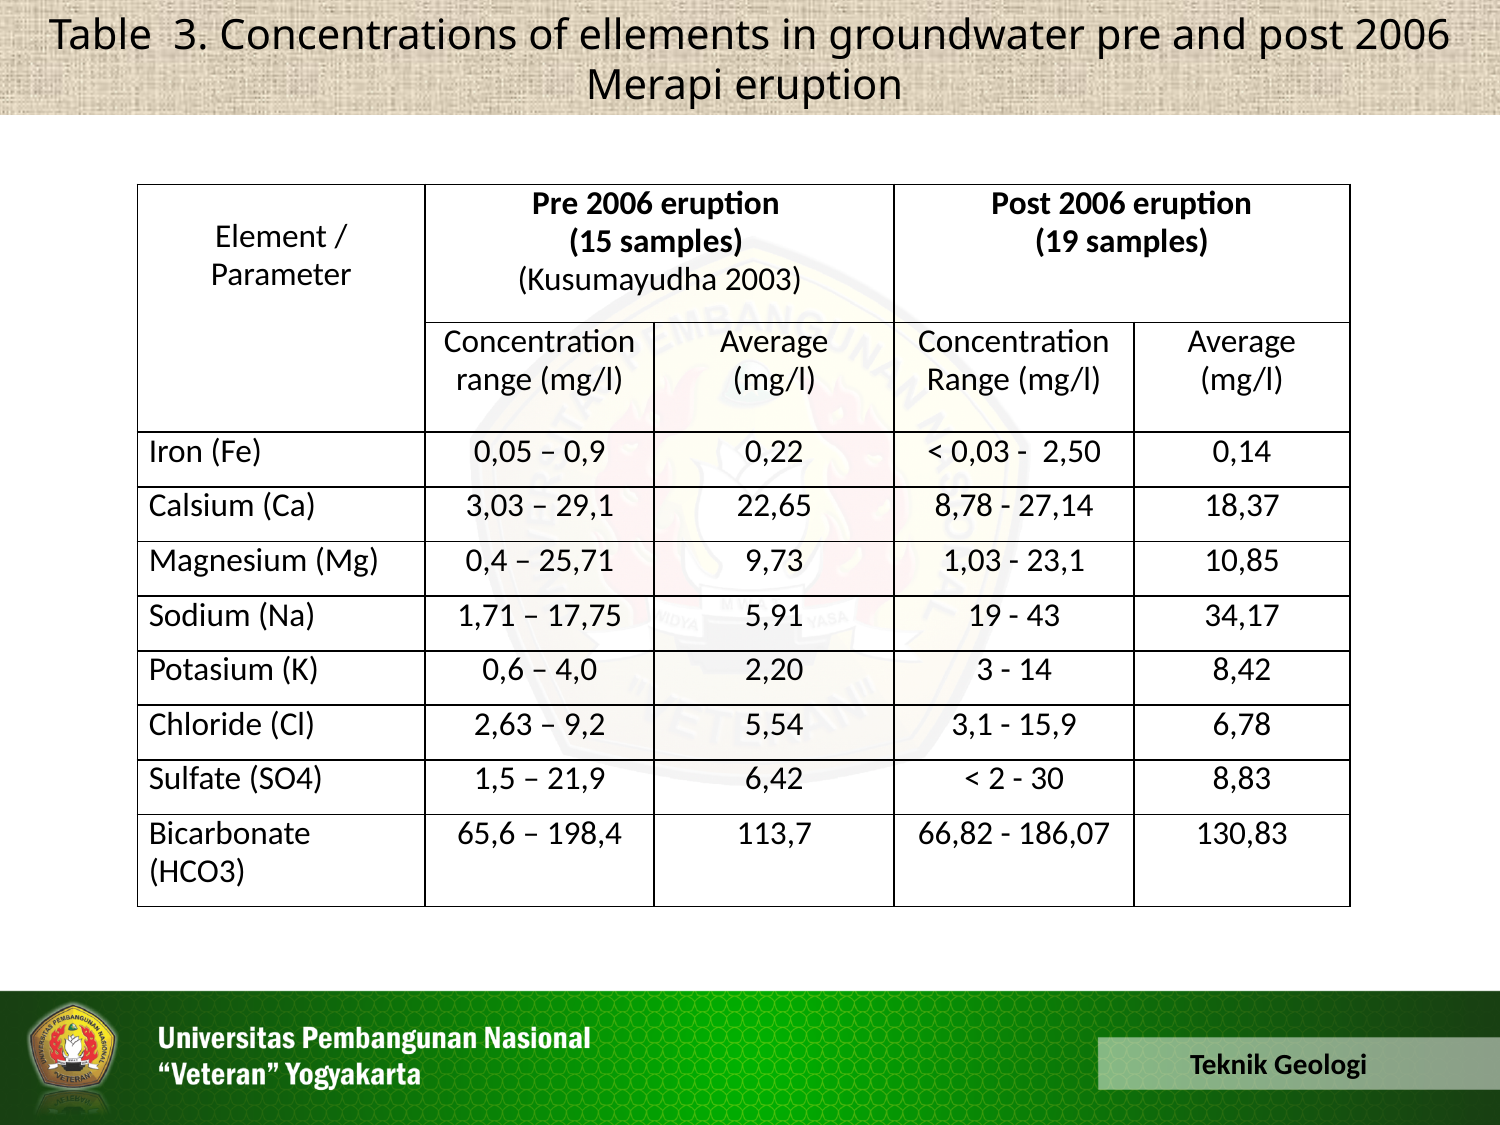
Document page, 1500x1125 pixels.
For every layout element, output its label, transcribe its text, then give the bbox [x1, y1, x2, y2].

table_cell Concentration Range (mg/l) [895, 323, 1133, 431]
table_cell 34,17 [1135, 597, 1349, 650]
table_cell Average (mg/l) [1135, 323, 1349, 431]
text_box Table 3. Concentrations of ellements in groundwater pre and post 2006 Merapi eruption [0, 0, 1500, 115]
table_cell < 0,03 - 2,50 [895, 433, 1133, 486]
table_cell 0,22 [655, 433, 893, 486]
table_cell 0,05 – 0,9 [426, 433, 653, 486]
table_cell 8,83 [1135, 761, 1349, 814]
table_cell Chloride (Cl) [138, 706, 424, 759]
table_cell 8,78 - 27,14 [895, 488, 1133, 541]
table_cell < 2 - 30 [895, 761, 1133, 814]
table_cell Iron (Fe) [138, 433, 424, 486]
table_cell 19 - 43 [895, 597, 1133, 650]
table_cell Average (mg/l) [655, 323, 893, 431]
table_cell 2,20 [655, 652, 893, 704]
table_cell 2,63 – 9,2 [426, 706, 653, 759]
table_header Post 2006 eruption (19 samples) [895, 185, 1349, 322]
table_cell 22,65 [655, 488, 893, 541]
table_cell 0,6 – 4,0 [426, 652, 653, 704]
table_cell Magnesium (Mg) [138, 542, 424, 595]
table_header Element / Parameter [138, 185, 424, 431]
table_cell 1,03 - 23,1 [895, 542, 1133, 595]
table_cell 10,85 [1135, 542, 1349, 595]
list Teknik Geologi [1175, 1037, 1400, 1088]
table_cell 3,1 - 15,9 [895, 706, 1133, 759]
table_cell 18,37 [1135, 488, 1349, 541]
table_cell 1,5 – 21,9 [426, 761, 653, 814]
table_cell 65,6 – 198,4 [426, 815, 653, 906]
table_cell Concentration range (mg/l) [426, 323, 653, 431]
table_cell 6,42 [655, 761, 893, 814]
table_cell Calsium (Ca) [138, 488, 424, 541]
table_cell 5,54 [655, 706, 893, 759]
table_cell Sodium (Na) [138, 597, 424, 650]
table_cell Bicarbonate (HCO3) [138, 815, 424, 906]
table_header Pre 2006 eruption (15 samples) (Kusumayudha 2003) [426, 185, 893, 322]
table_cell 9,73 [655, 542, 893, 595]
table_cell 5,91 [655, 597, 893, 650]
table_cell 66,82 - 186,07 [895, 815, 1133, 906]
table_cell 0,4 – 25,71 [426, 542, 653, 595]
table_cell 6,78 [1135, 706, 1349, 759]
table_cell Potasium (K) [138, 652, 424, 704]
table_cell 113,7 [655, 815, 893, 906]
table_cell 3 - 14 [895, 652, 1133, 704]
table_cell Sulfate (SO4) [138, 761, 424, 814]
table_cell 3,03 – 29,1 [426, 488, 653, 541]
table_cell 130,83 [1135, 815, 1349, 906]
picture [0, 115, 1500, 1125]
table_cell 8,42 [1135, 652, 1349, 704]
table_cell 1,71 – 17,75 [426, 597, 653, 650]
table_cell 0,14 [1135, 433, 1349, 486]
